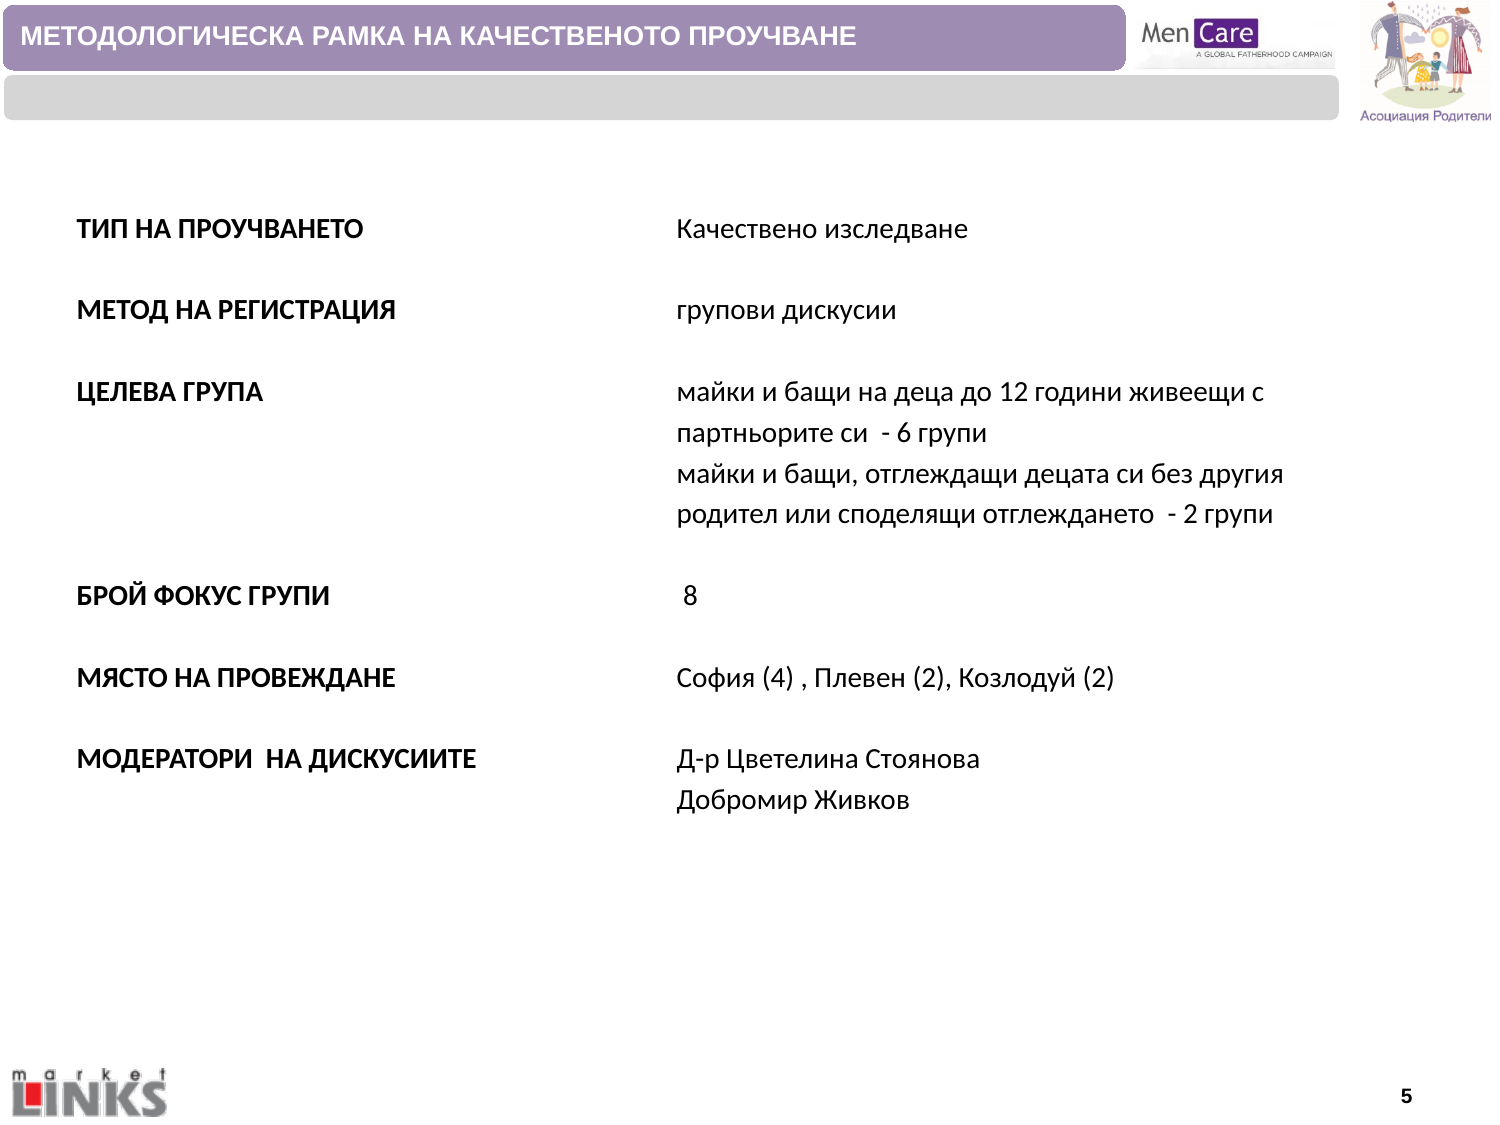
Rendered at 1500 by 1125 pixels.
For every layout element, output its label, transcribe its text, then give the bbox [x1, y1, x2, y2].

picture [12, 1068, 167, 1117]
picture [1360, 1, 1491, 122]
text_box МЕТОДОЛОГИЧЕСКА РАМКА НА КАЧЕСТВЕНОТО ПРОУЧВАНЕ [5, 8, 1323, 61]
picture [1134, 9, 1336, 69]
list ТИП НА ПРОУЧВАНЕТО Качествено изследване МЕТОД НА РЕГИСТРАЦИЯ групови дискусии ЦЕЛЕВА ГРУПА майки и бащи на деца до 12 години живеещи с партньорите си - 6 групи майки и бащи, отглеждащи децата си без другия родител или споделящи отглеждането - 2 групи БРОЙ ФОКУС ГРУПИ 8 МЯСТО НА ПРОВЕЖДАНЕ София (4) , Плевен (2), Козлодуй (2) МОДЕРАТОРИ НА ДИСКУСИИТЕ Д-р Цветелина Стоянова Добромир Живков [76, 127, 1427, 857]
